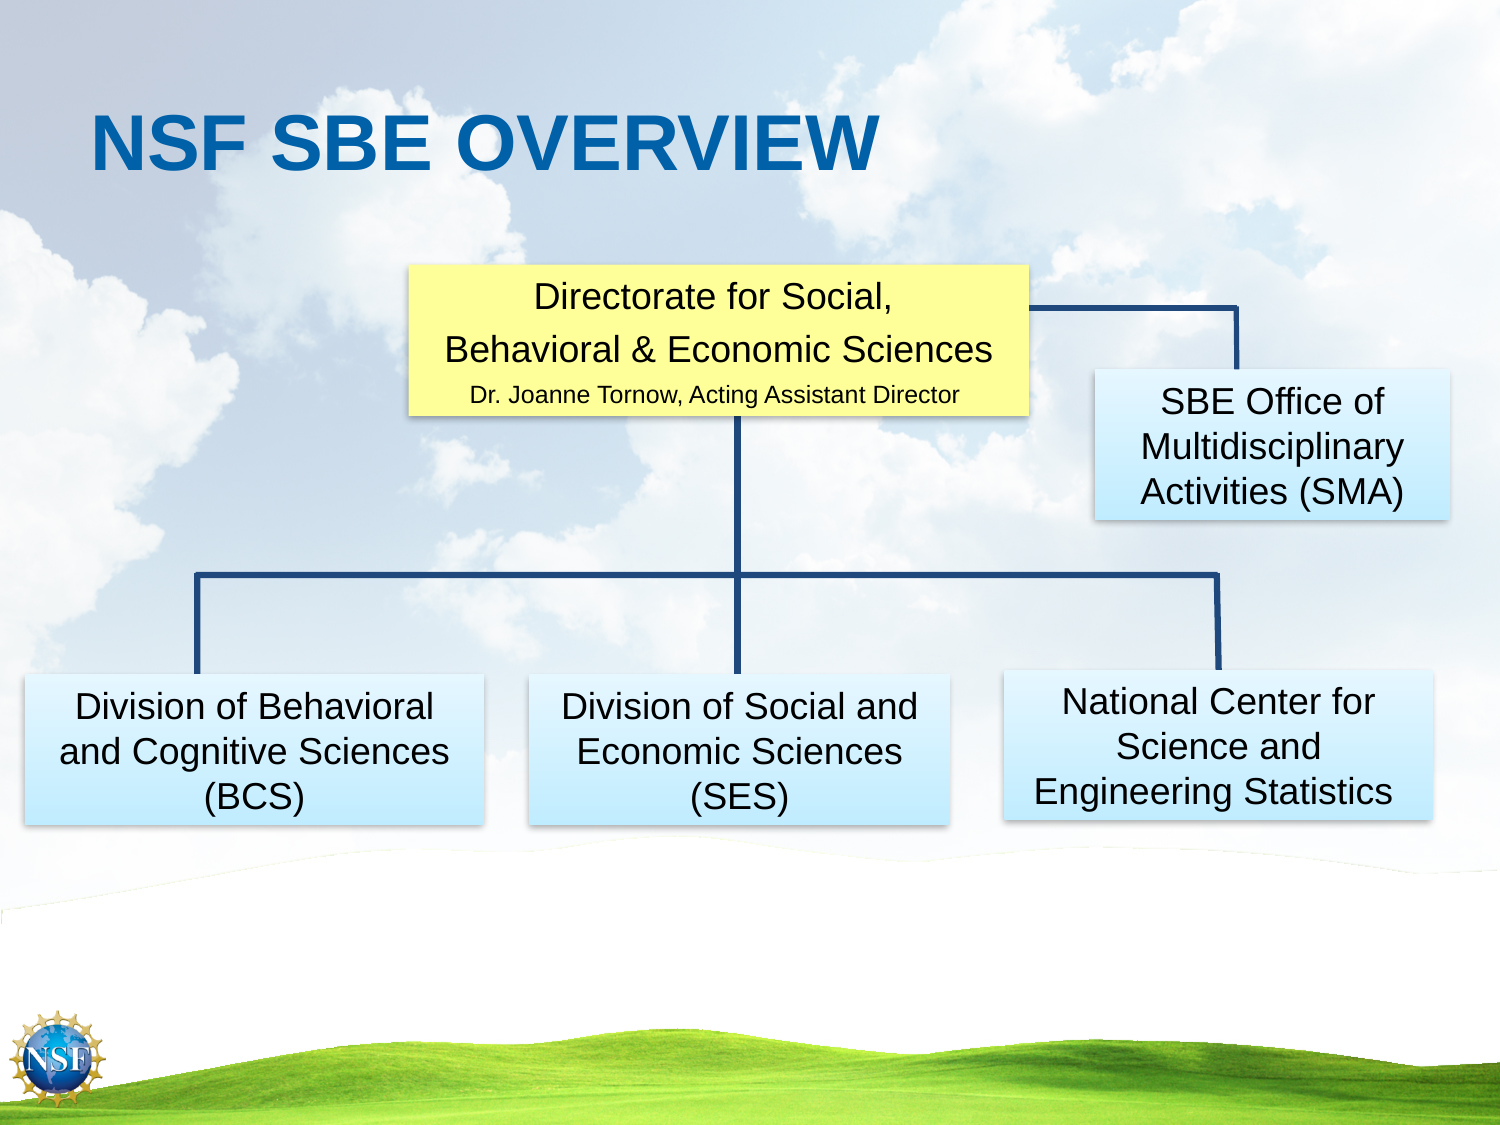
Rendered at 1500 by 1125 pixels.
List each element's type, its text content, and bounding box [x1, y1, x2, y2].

text_box SBE Office of Multidisciplinary Activities (SMA) [1095, 369, 1450, 520]
text_box Directorate for Social, Behavioral & Economic Sciences Dr. Joanne Tornow, Acting Assistant Director [408, 264, 1029, 416]
picture [0, 0, 1500, 1125]
text_box Division of Behavioral and Cognitive Sciences (BCS) [24, 674, 484, 825]
text_box National Center for Science and Engineering Statistics [1004, 670, 1433, 820]
text_box Division of Social and Economic Sciences (SES) [529, 674, 950, 825]
title NSF SBE OVERVIEW [75, 45, 1425, 233]
